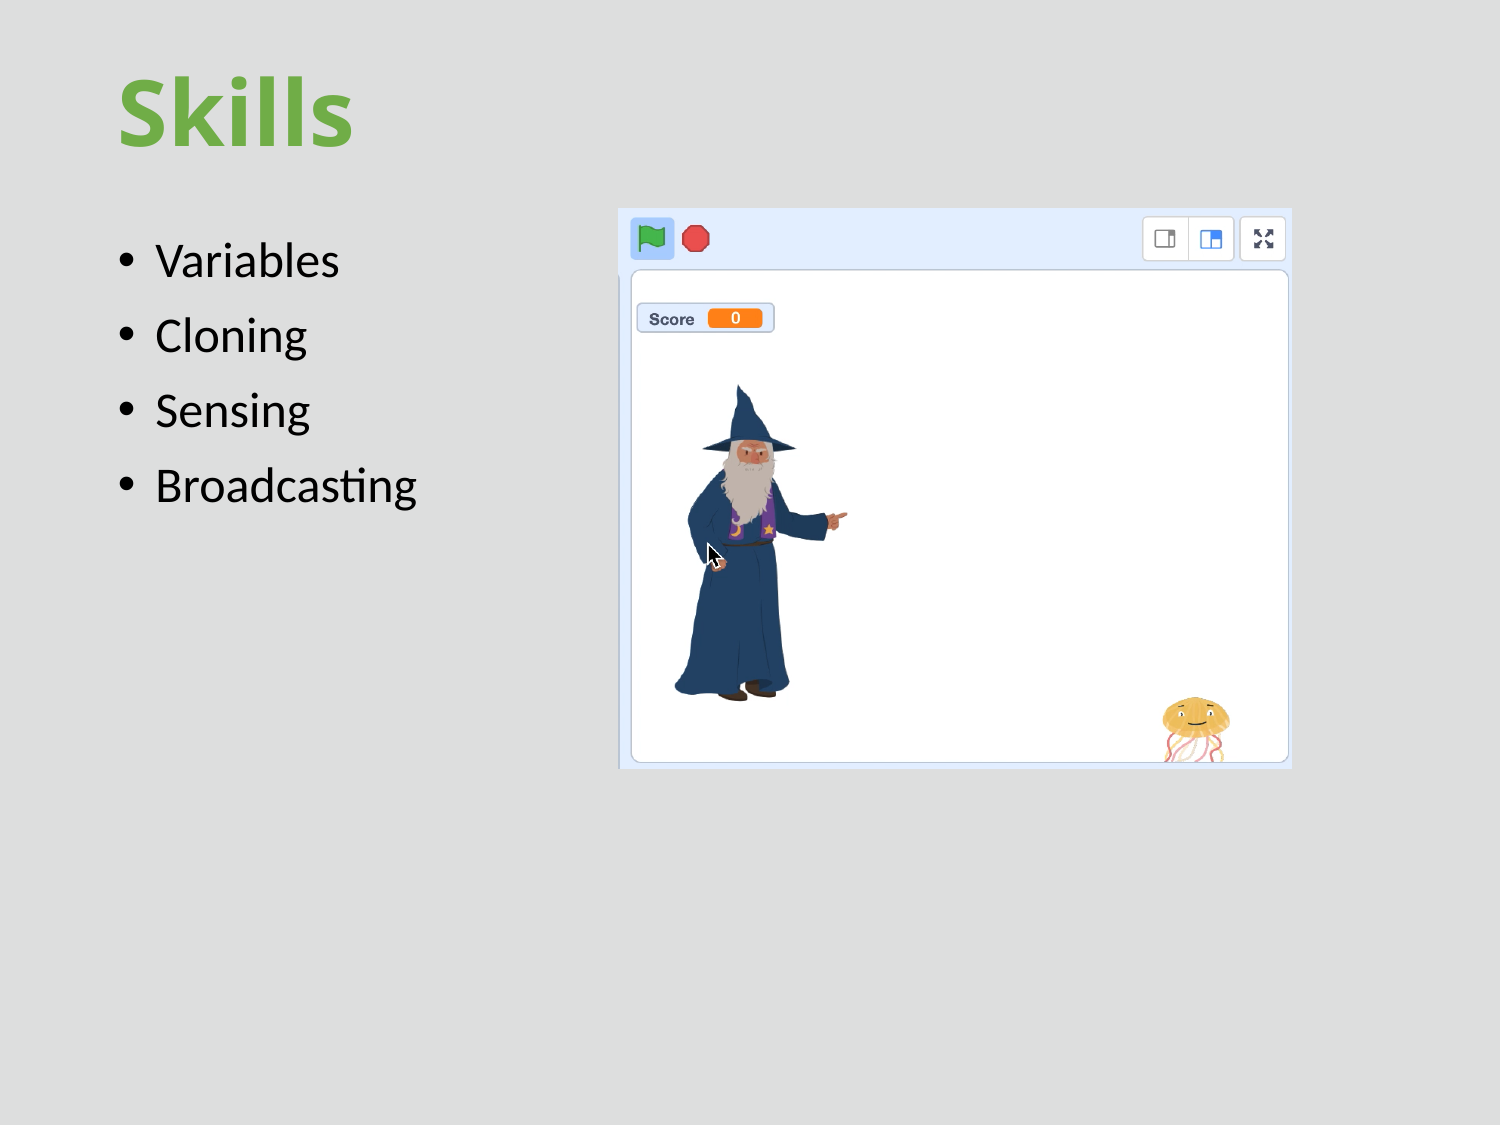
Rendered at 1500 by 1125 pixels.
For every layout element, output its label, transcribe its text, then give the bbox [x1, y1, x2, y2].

title Skills [103, 59, 1397, 227]
list Variables Cloning Sensing Broadcasting [103, 227, 1397, 942]
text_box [617, 207, 1293, 770]
